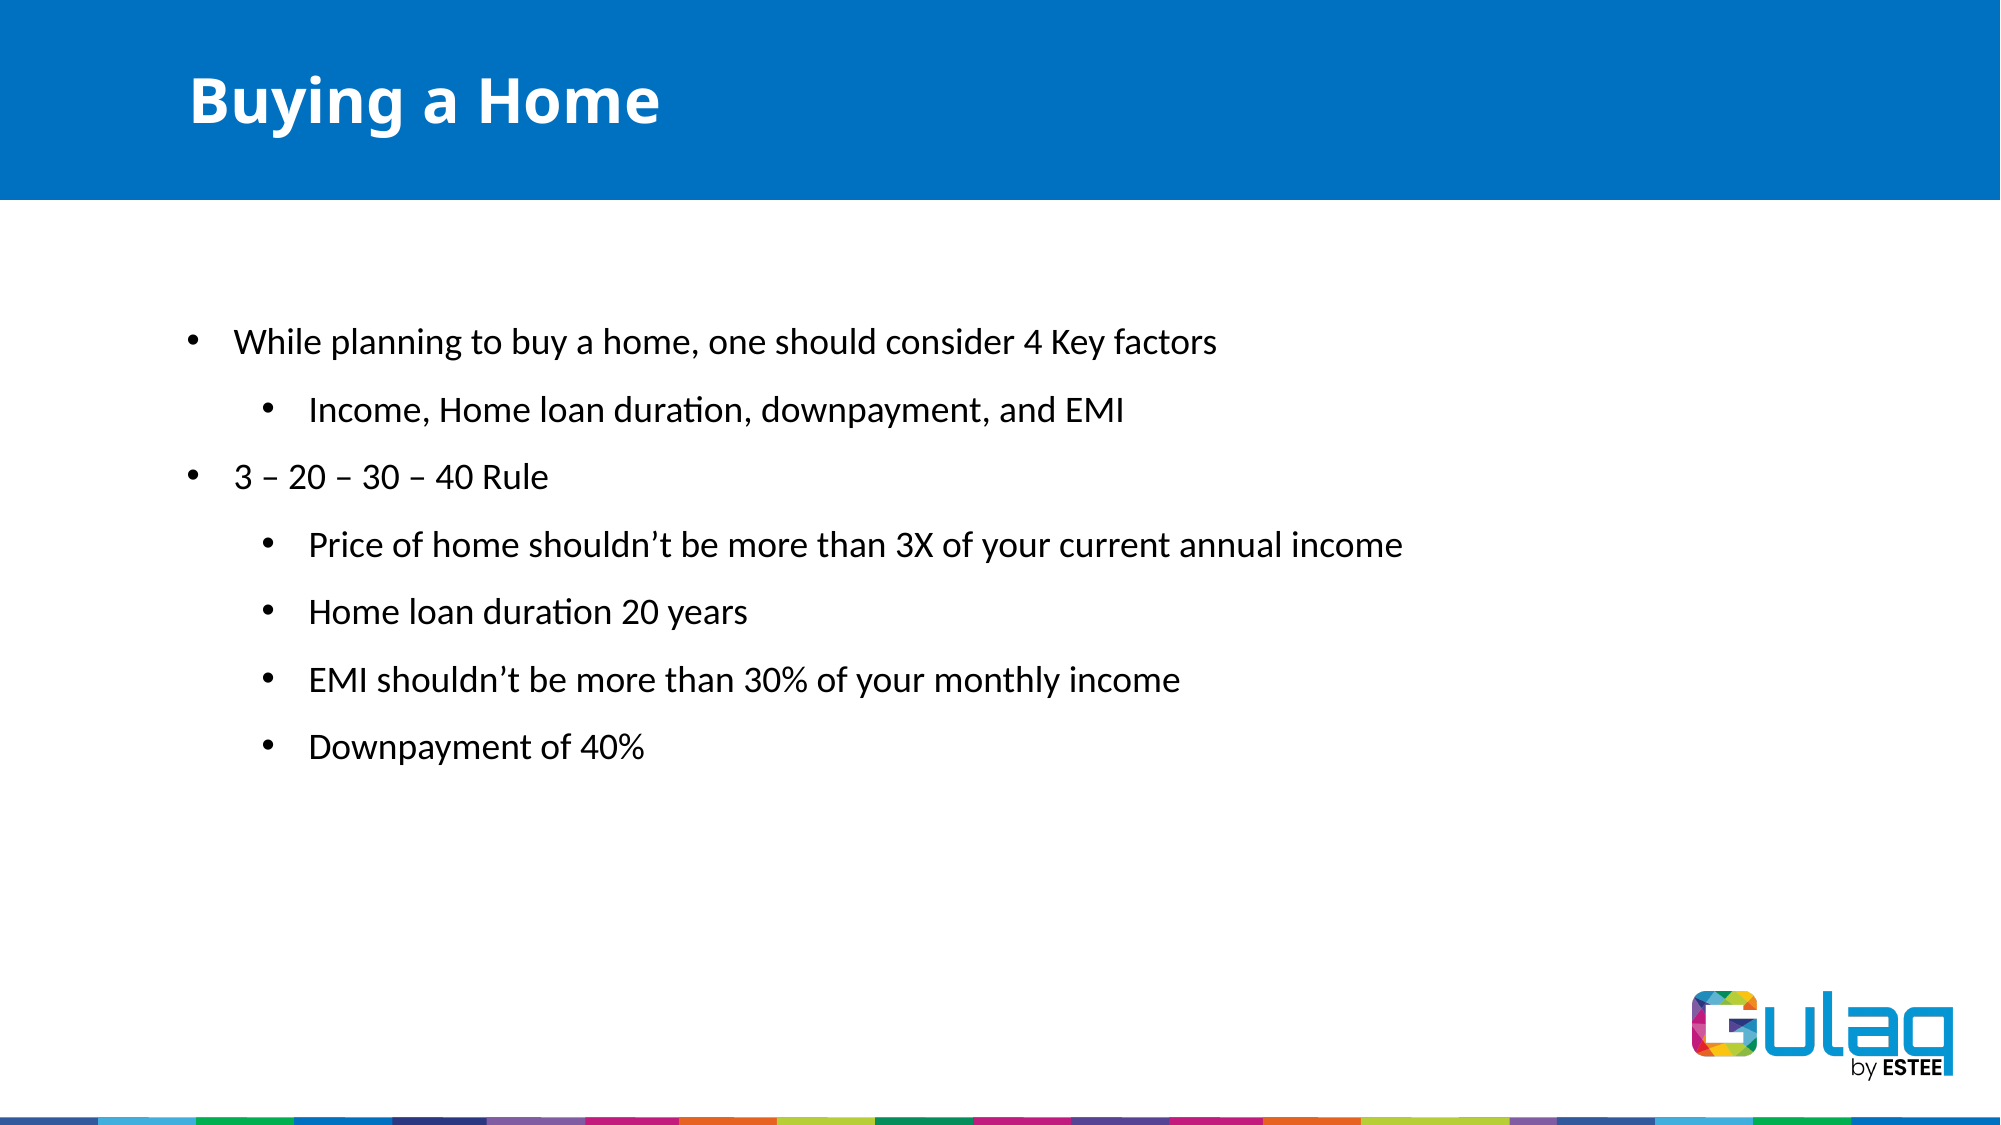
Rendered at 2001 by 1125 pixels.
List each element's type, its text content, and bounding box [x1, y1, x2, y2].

picture [1913, 1017, 1943, 1047]
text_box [0, 1117, 2000, 1125]
picture [1692, 991, 1953, 1081]
text_box While planning to buy a home, one should consider 4 Key factors Income, Home loan duration, downpayment, and EMI 3 – 20 – 30 – 40 Rule Price of home shouldn’t be more than 3X of your current annual income Home loan duration 20 years EMI shouldn’t be more than 30% of your monthly income Downpayment of 40% [171, 287, 1807, 775]
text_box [0, 0, 2000, 200]
